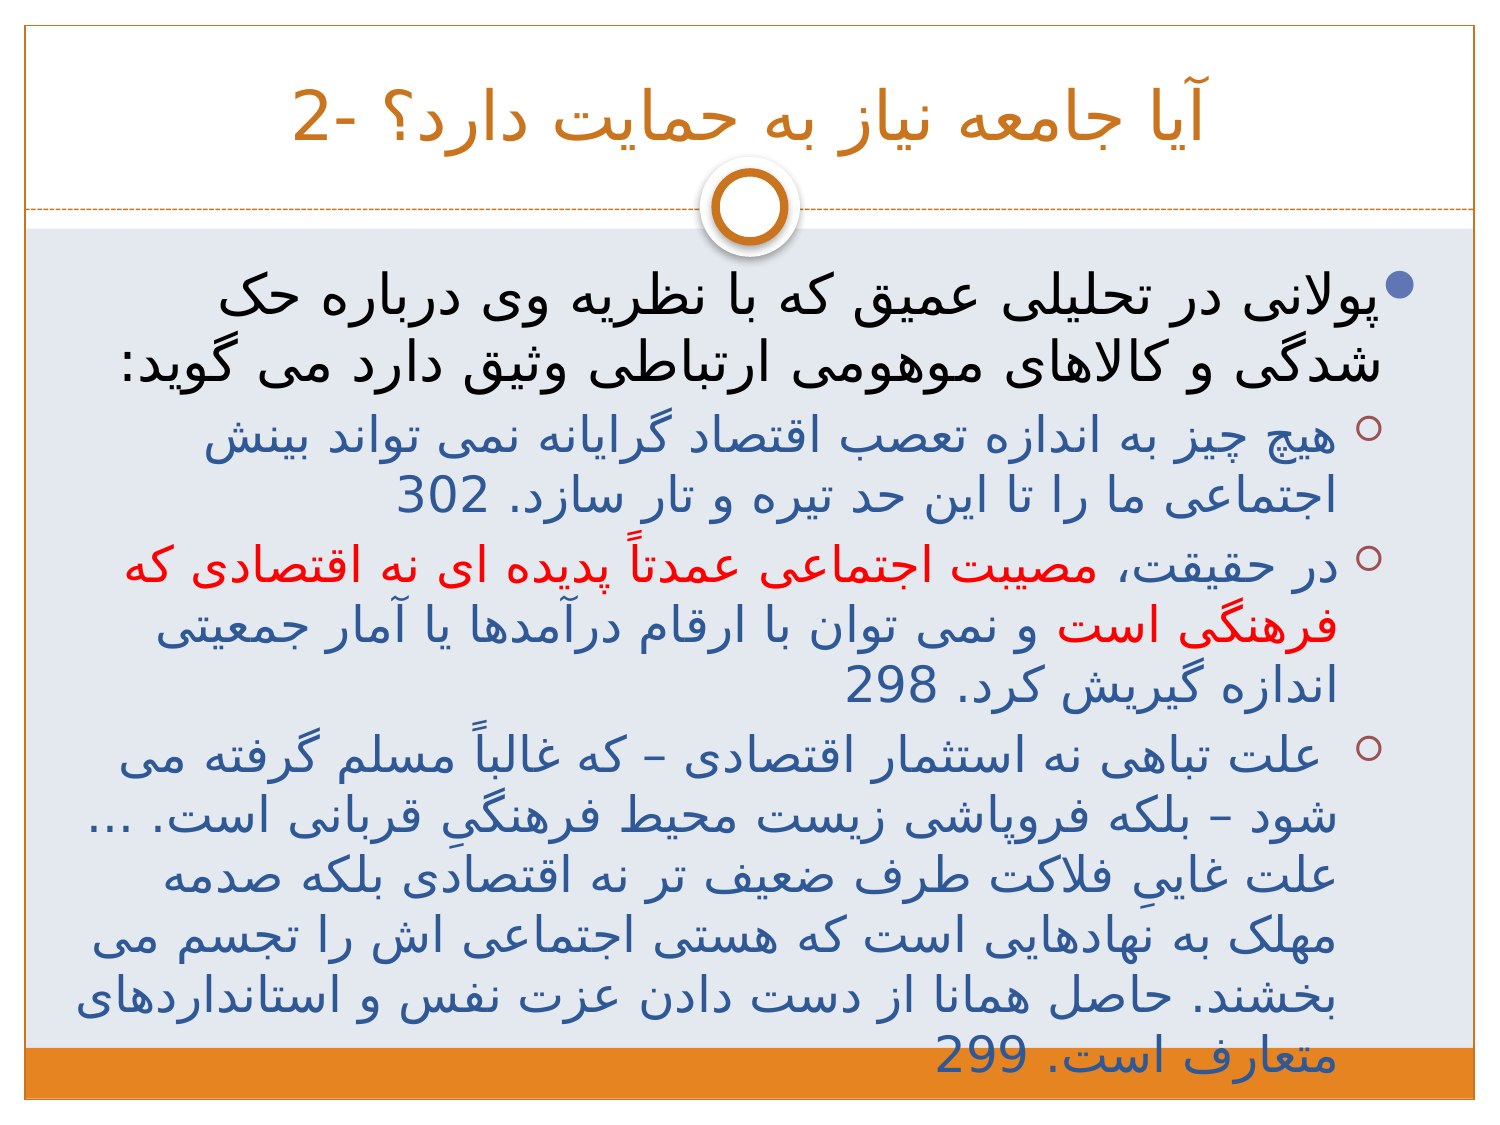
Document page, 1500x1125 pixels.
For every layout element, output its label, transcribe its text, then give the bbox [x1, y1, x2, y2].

list پولانی در تحلیلی عمیق که با نظریه وی درباره حک شدگی و کالاهای موهومی ارتباطی وثیق دارد می گوید: هیچ چیز به اندازه تعصب اقتصاد گرایانه نمی تواند بینش اجتماعی ما را تا این حد تیره و تار سازد. 302 در حقیقت، مصیبت اجتماعی عمدتاً پدیده ای نه اقتصادی که فرهنگی است و نمی توان با ارقام درآمدها یا آمار جمعیتی اندازه گیریش کرد. 298 علت تباهی نه استثمار اقتصادی – که غالباً مسلم گرفته می شود – بلکه فروپاشی زیست محیط فرهنگیِ قربانی است. ... علت غاییِ فلاکت طرف ضعیف تر نه اقتصادی بلکه صدمه مهلک به نهادهایی است که هستی اجتماعی اش را تجسم می بخشند. حاصل همانا از دست دادن عزت نفس و استانداردهای متعارف است. 299 [49, 250, 1445, 1001]
title آیا جامعه نیاز به حمایت دارد؟ -2 [49, 37, 1450, 163]
